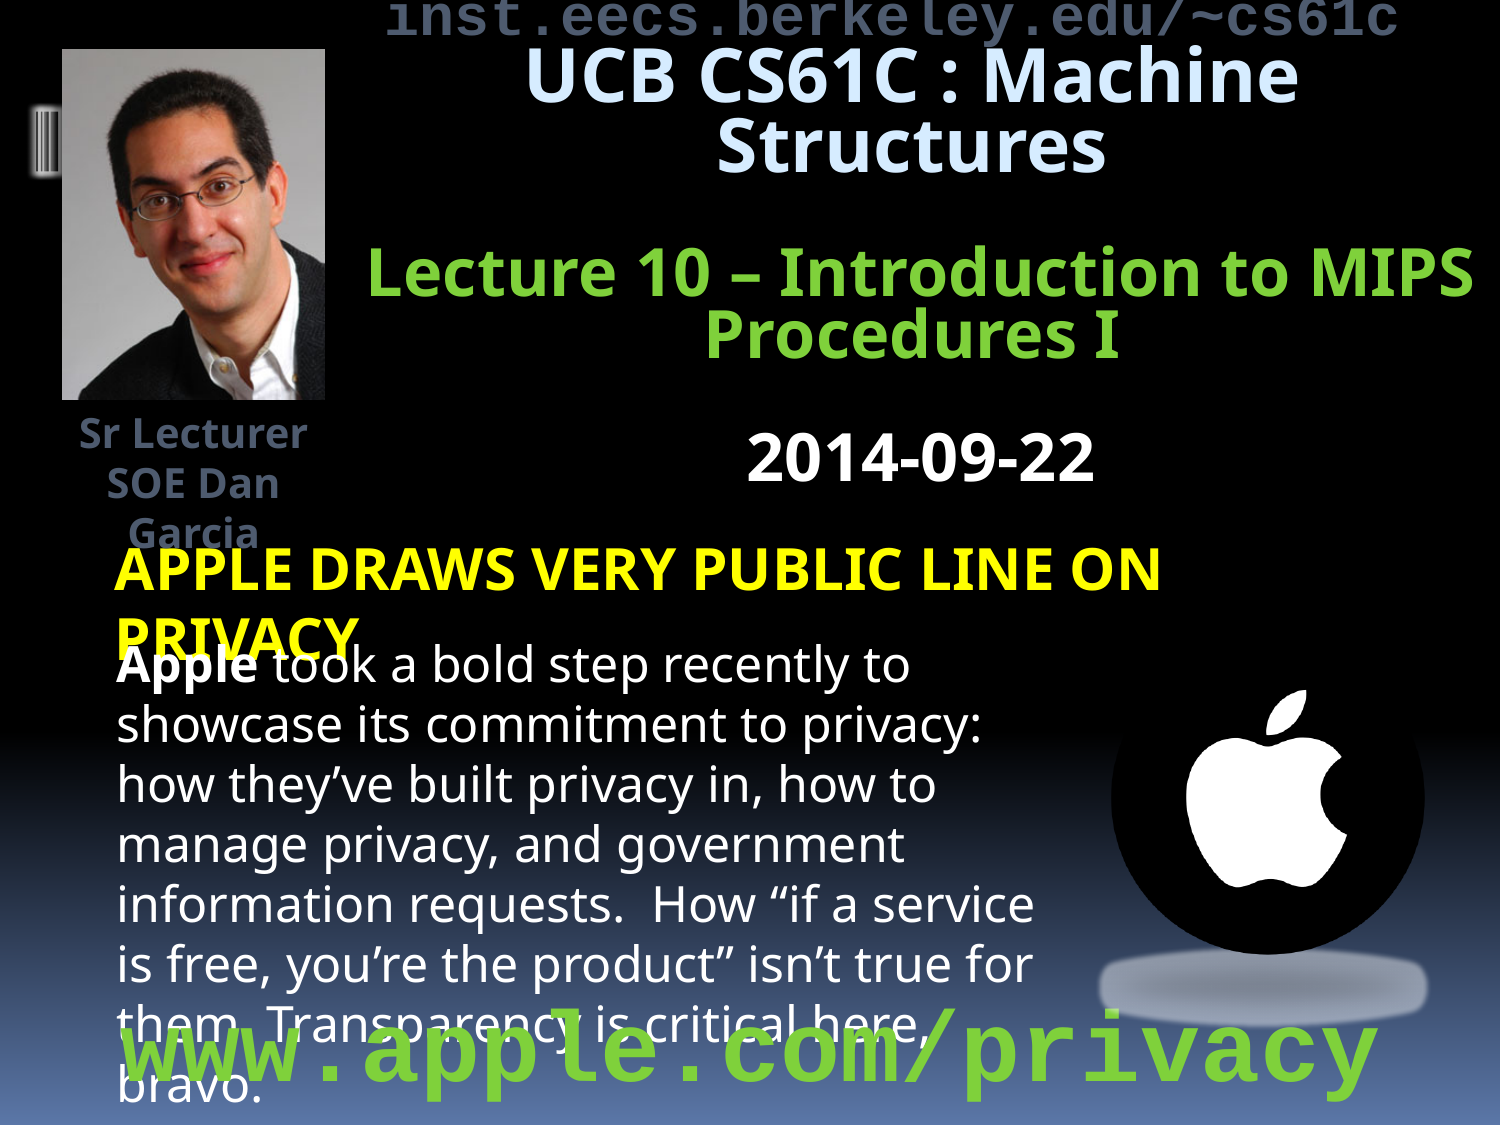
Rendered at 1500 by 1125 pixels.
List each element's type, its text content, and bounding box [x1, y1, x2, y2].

text_box Sr Lecturer SOE Dan Garcia [37, 399, 350, 615]
text_box inst.eecs.berkeley.edu/~cs61c UCB CS61C : Machine Structures Lecture 10 – Introduction to MIPS Procedures I 2014-09-22 [324, 0, 1500, 498]
title Apple draws very public line on privacy [99, 525, 1375, 650]
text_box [1086, 607, 1451, 972]
subtitle Apple took a bold step recently to showcase its commitment to privacy: how they’ve built privacy in, how to manage privacy, and government information requests. How “if a service is free, you’re the product” isn’t true for them. Transparency is critical here, bravo. [99, 624, 1063, 987]
title Steps for Making a Procedure Call [1176, 987, 1351, 996]
text_box www.apple.com/privacy [0, 987, 1500, 1113]
picture [62, 49, 326, 401]
